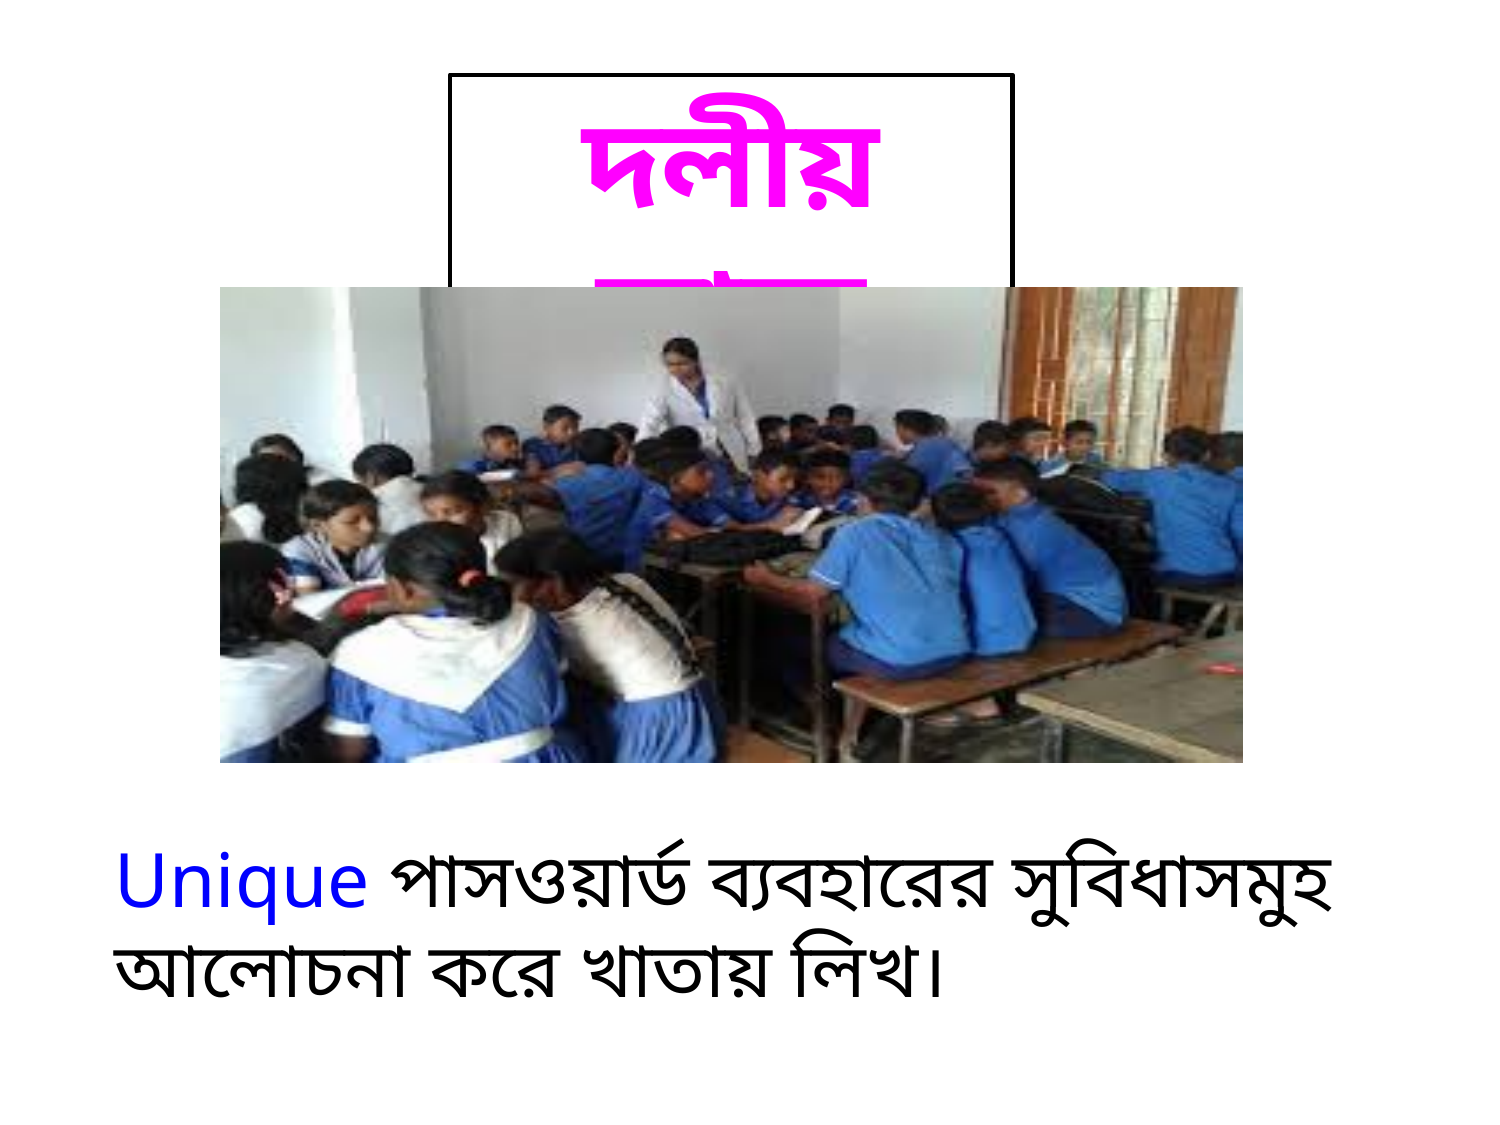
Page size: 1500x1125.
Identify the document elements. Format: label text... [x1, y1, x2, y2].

picture [219, 287, 1243, 763]
text_box Unique পাসওয়ার্ড ব্যবহারের সুবিধাসমুহ আলোচনা করে খাতায় লিখ। [99, 824, 1425, 1020]
text_box দলীয় কাজ [450, 74, 1013, 285]
